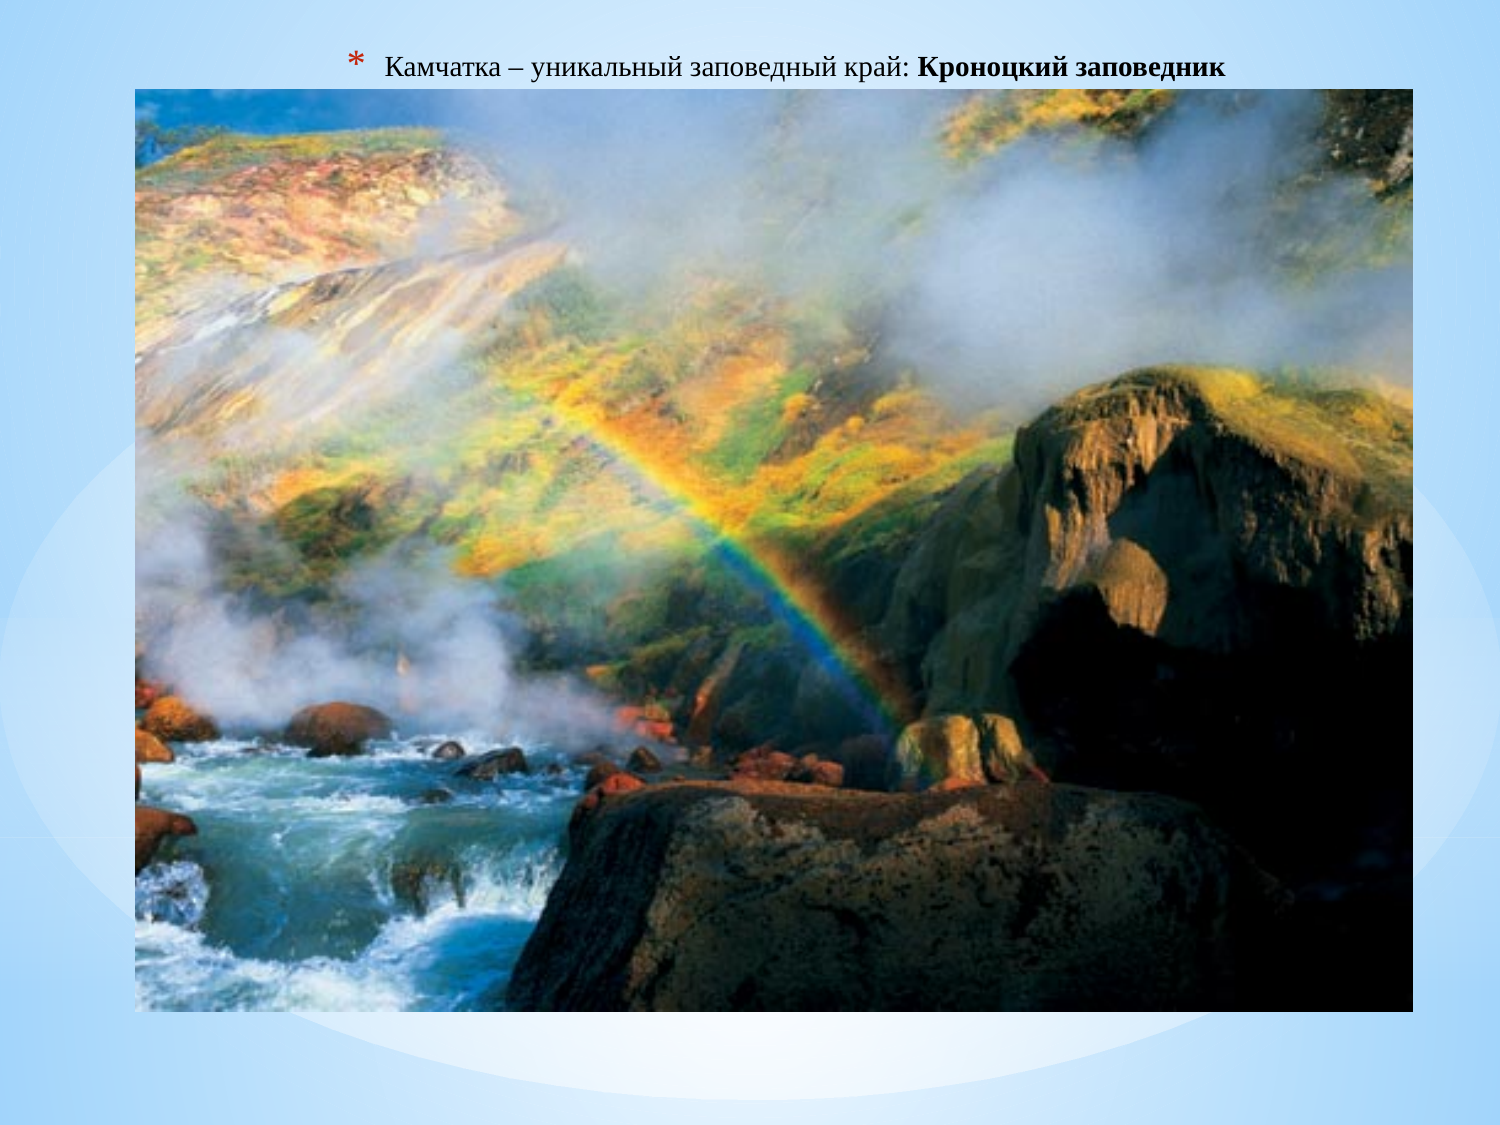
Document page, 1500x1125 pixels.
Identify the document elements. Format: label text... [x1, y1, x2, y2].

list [135, 89, 1413, 1012]
title Камчатка – уникальный заповедный край: Кроноцкий заповедник [137, 42, 1436, 90]
